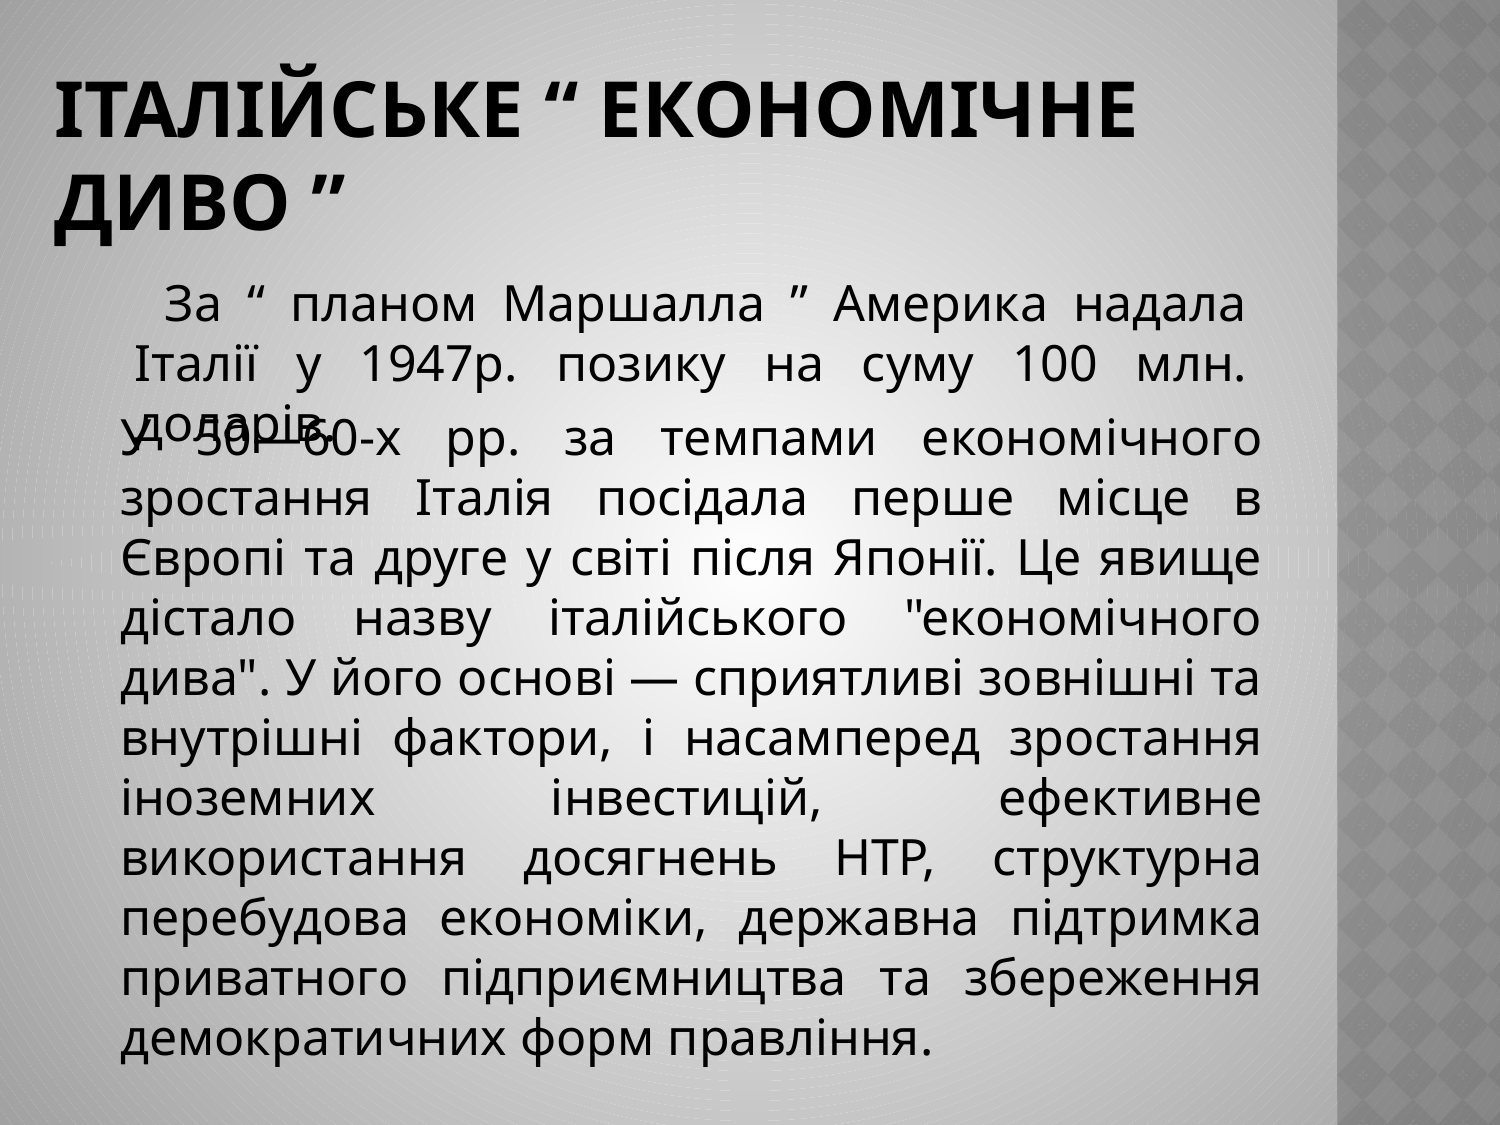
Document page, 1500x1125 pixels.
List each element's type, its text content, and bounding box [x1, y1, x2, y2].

list За “ планом Маршалла ” Америка надала Італії у 1947р. позику на суму 100 млн. доларів. [75, 264, 1263, 1059]
title Італійське “ економічне диво ” [46, 58, 1372, 247]
text_box У 50—60-х рр. за темпами економічного зростання Італія посідала перше місце в Європі та друге у світі після Японії. Це явище дістало назву італійського "економічного дива". У його основі — сприятливі зовнішні та внутрішні фактори, і насамперед зростання іноземних інвестицій, ефективне використання досягнень НТР, структурна перебудова економіки, державна підтримка приватного підприємництва та збереження демократичних форм правління. [105, 398, 1278, 1074]
